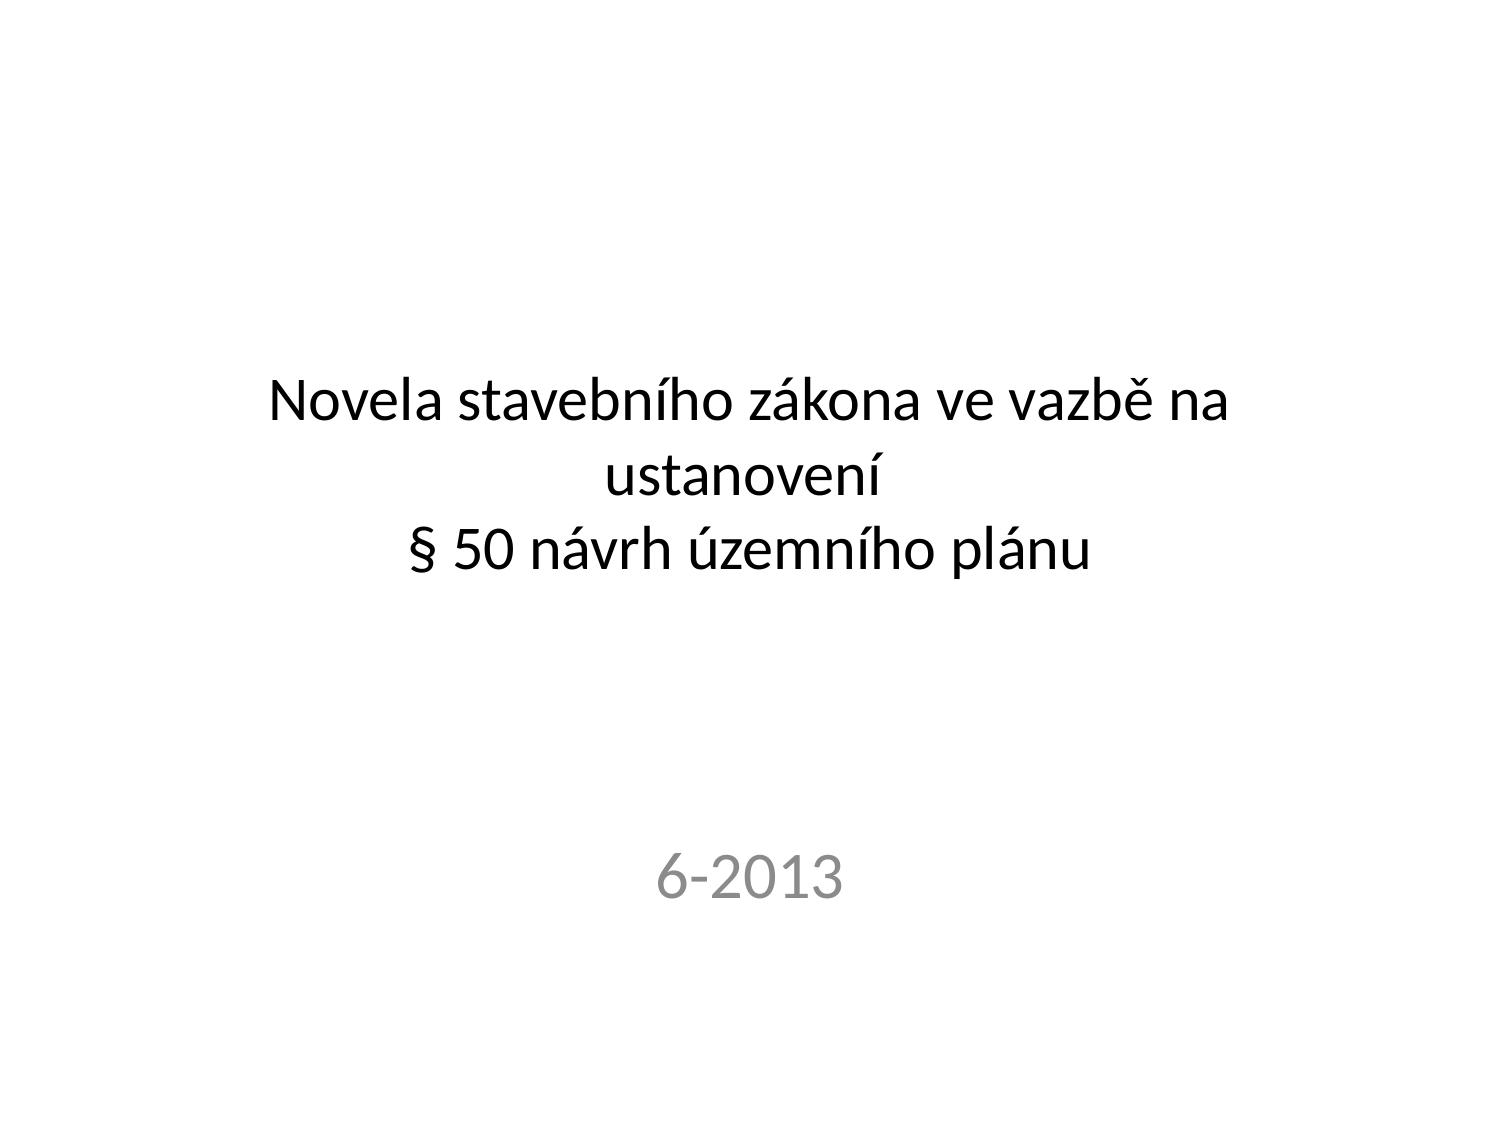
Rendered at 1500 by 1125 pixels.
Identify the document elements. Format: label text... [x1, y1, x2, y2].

title Novela stavebního zákona ve vazbě na ustanovení § 50 návrh územního plánu [112, 349, 1388, 591]
subtitle 6-2013 [225, 637, 1275, 925]
